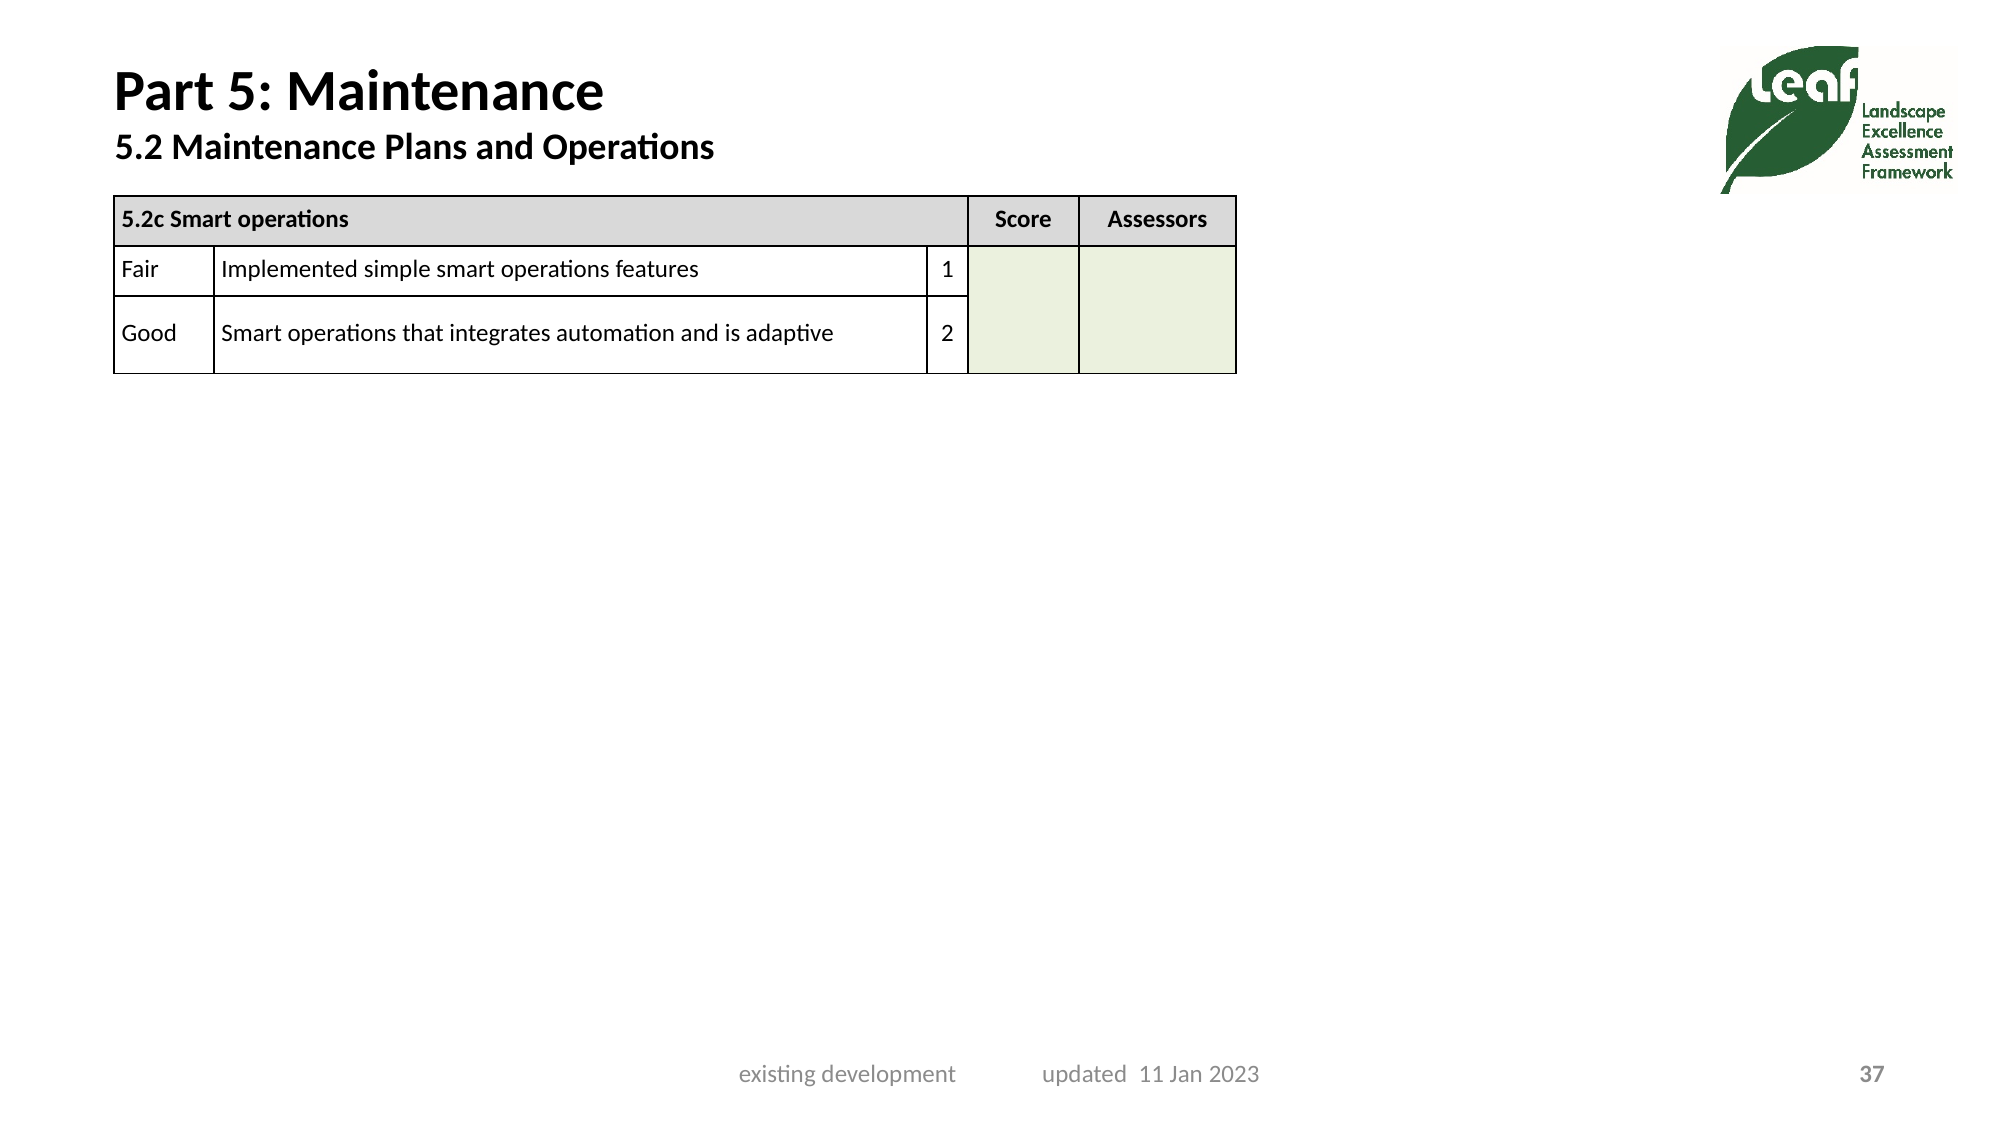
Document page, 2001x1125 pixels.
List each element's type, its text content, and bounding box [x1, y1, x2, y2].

slide_number 37 [1433, 1042, 1900, 1103]
table_header Score [969, 197, 1078, 245]
footer existing development updated 11 Jan 2023 [683, 1042, 1317, 1103]
table_cell [969, 247, 1078, 373]
table_cell Fair [115, 247, 213, 295]
table_cell 2 [928, 297, 967, 373]
table_cell 1 [928, 247, 967, 295]
picture [1720, 46, 1958, 194]
table_header Assessors [1080, 197, 1235, 245]
table_cell Good [115, 297, 213, 373]
table_cell [1080, 247, 1235, 373]
table_cell Implemented simple smart operations features [215, 247, 926, 295]
title Part 5: Maintenance 5.2 Maintenance Plans and Operations [99, 45, 1655, 194]
table_cell Smart operations that integrates automation and is adaptive [215, 297, 926, 373]
table_header 5.2c Smart operations [115, 197, 967, 245]
